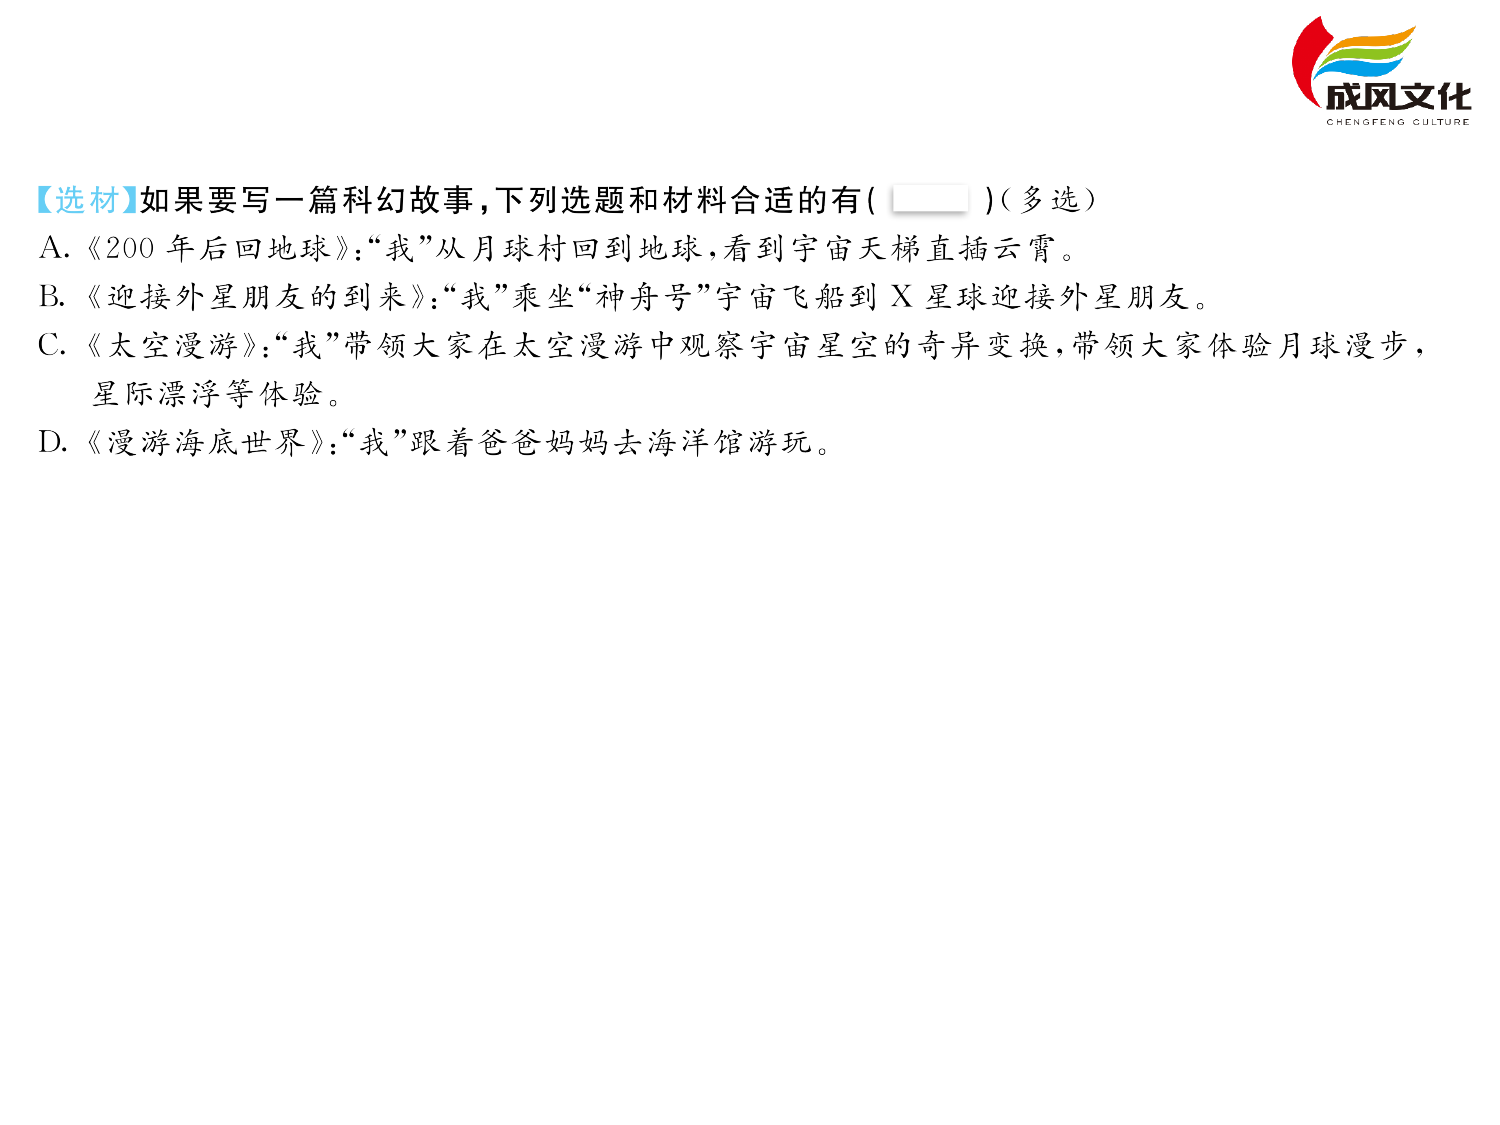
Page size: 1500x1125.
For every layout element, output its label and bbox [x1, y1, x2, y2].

picture [1281, 0, 1489, 136]
picture [35, 176, 1453, 467]
